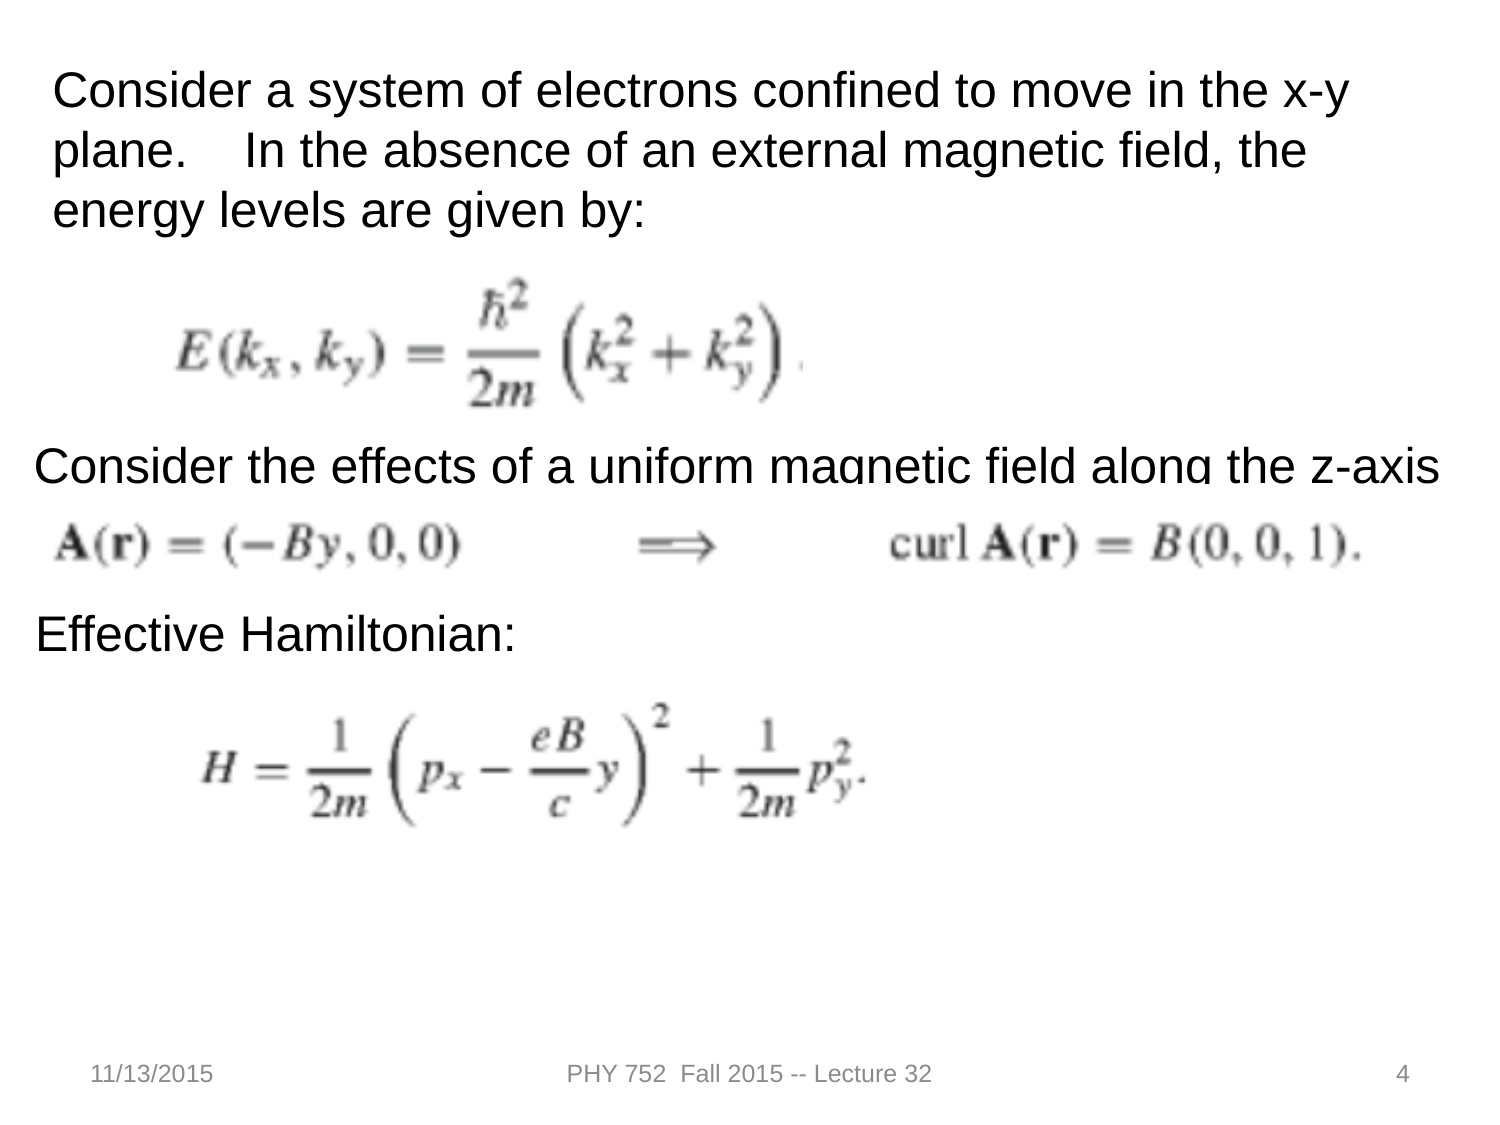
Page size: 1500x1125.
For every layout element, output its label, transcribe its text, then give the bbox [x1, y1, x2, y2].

picture [37, 483, 1399, 607]
text_box Consider the effects of a uniform magnetic field along the z-axis [18, 426, 1482, 501]
slide_number 4 [1074, 1042, 1425, 1103]
text_box Consider a system of electrons confined to move in the x-y plane. In the absence of an external magnetic field, the energy levels are given by: [37, 49, 1463, 245]
text_box Effective Hamiltonian: [20, 594, 933, 669]
footer PHY 752 Fall 2015 -- Lecture 32 [512, 1042, 988, 1103]
picture [187, 672, 889, 854]
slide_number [75, 1042, 425, 1103]
picture [149, 246, 804, 442]
